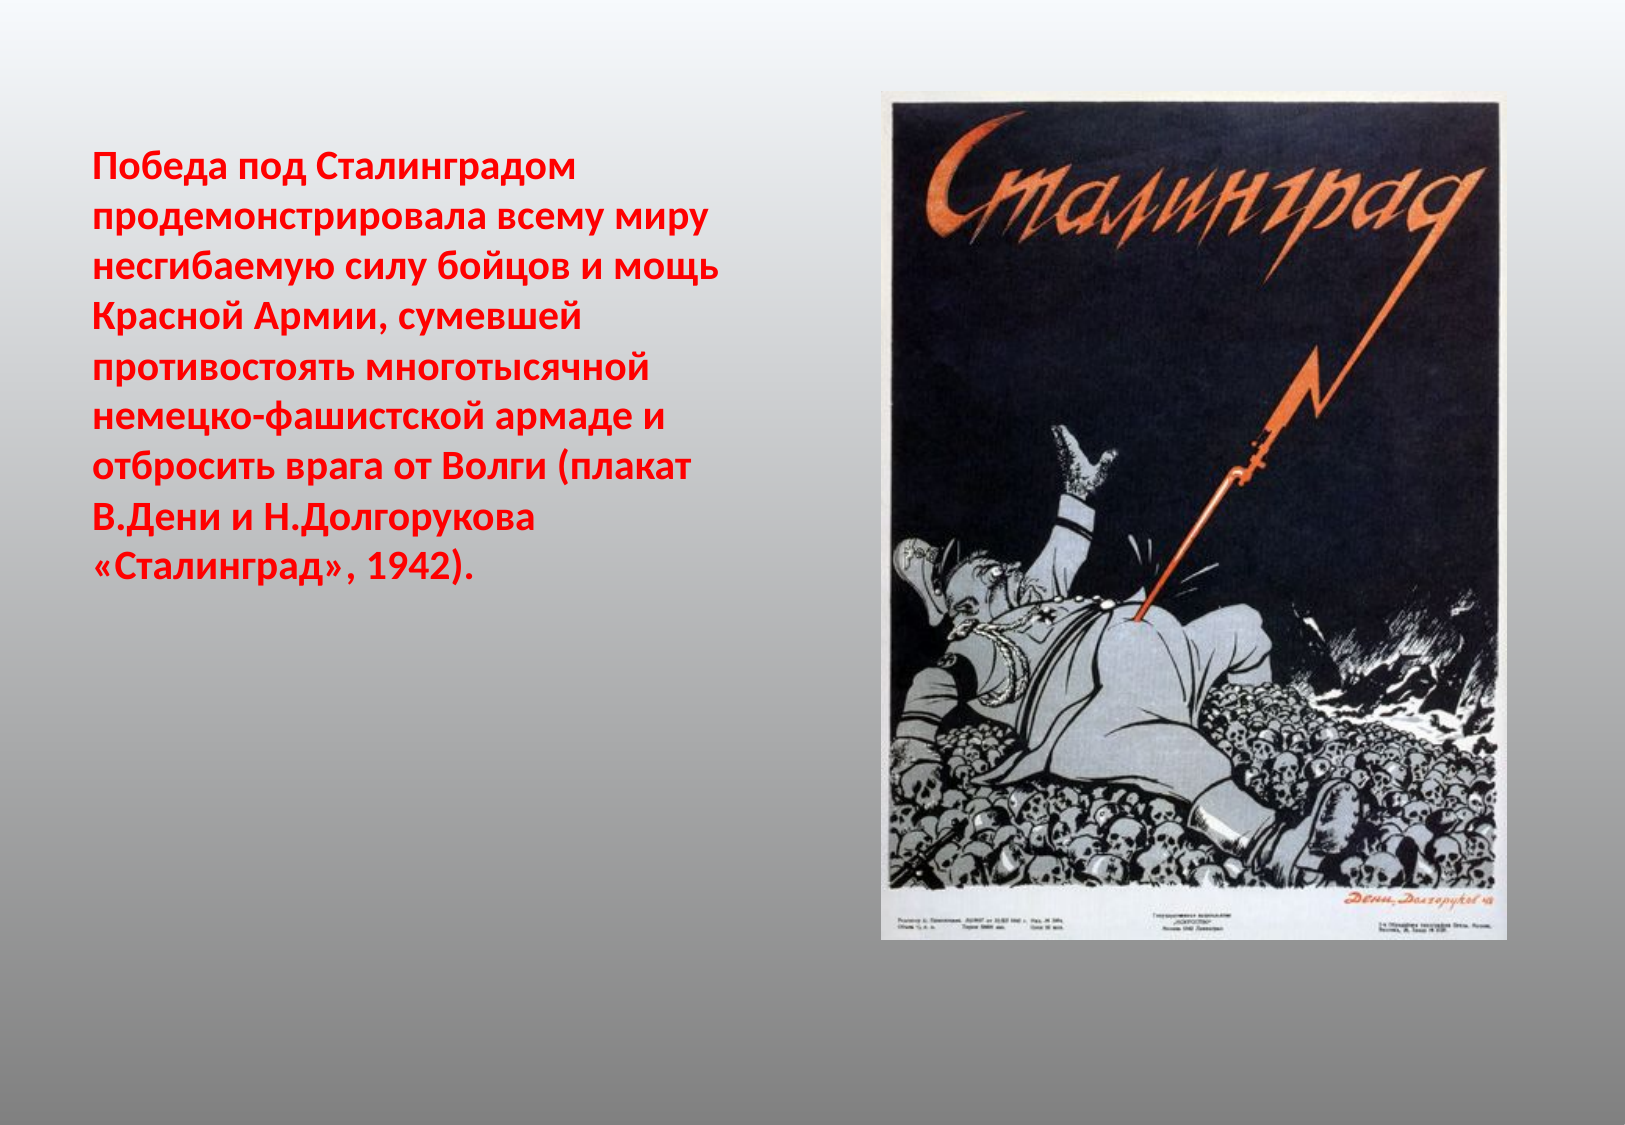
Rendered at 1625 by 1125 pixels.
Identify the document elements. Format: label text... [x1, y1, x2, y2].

picture [881, 91, 1507, 940]
text_box Победа под Сталинградом продемонстрировала всему миру несгибаемую силу бойцов и мощь Красной Армии, сумевшей противостоять многотысячной немецко-фашистской армаде и отбросить врага от Волги (плакат В.Дени и Н.Долгорукова «Сталинград», 1942). [77, 130, 796, 596]
